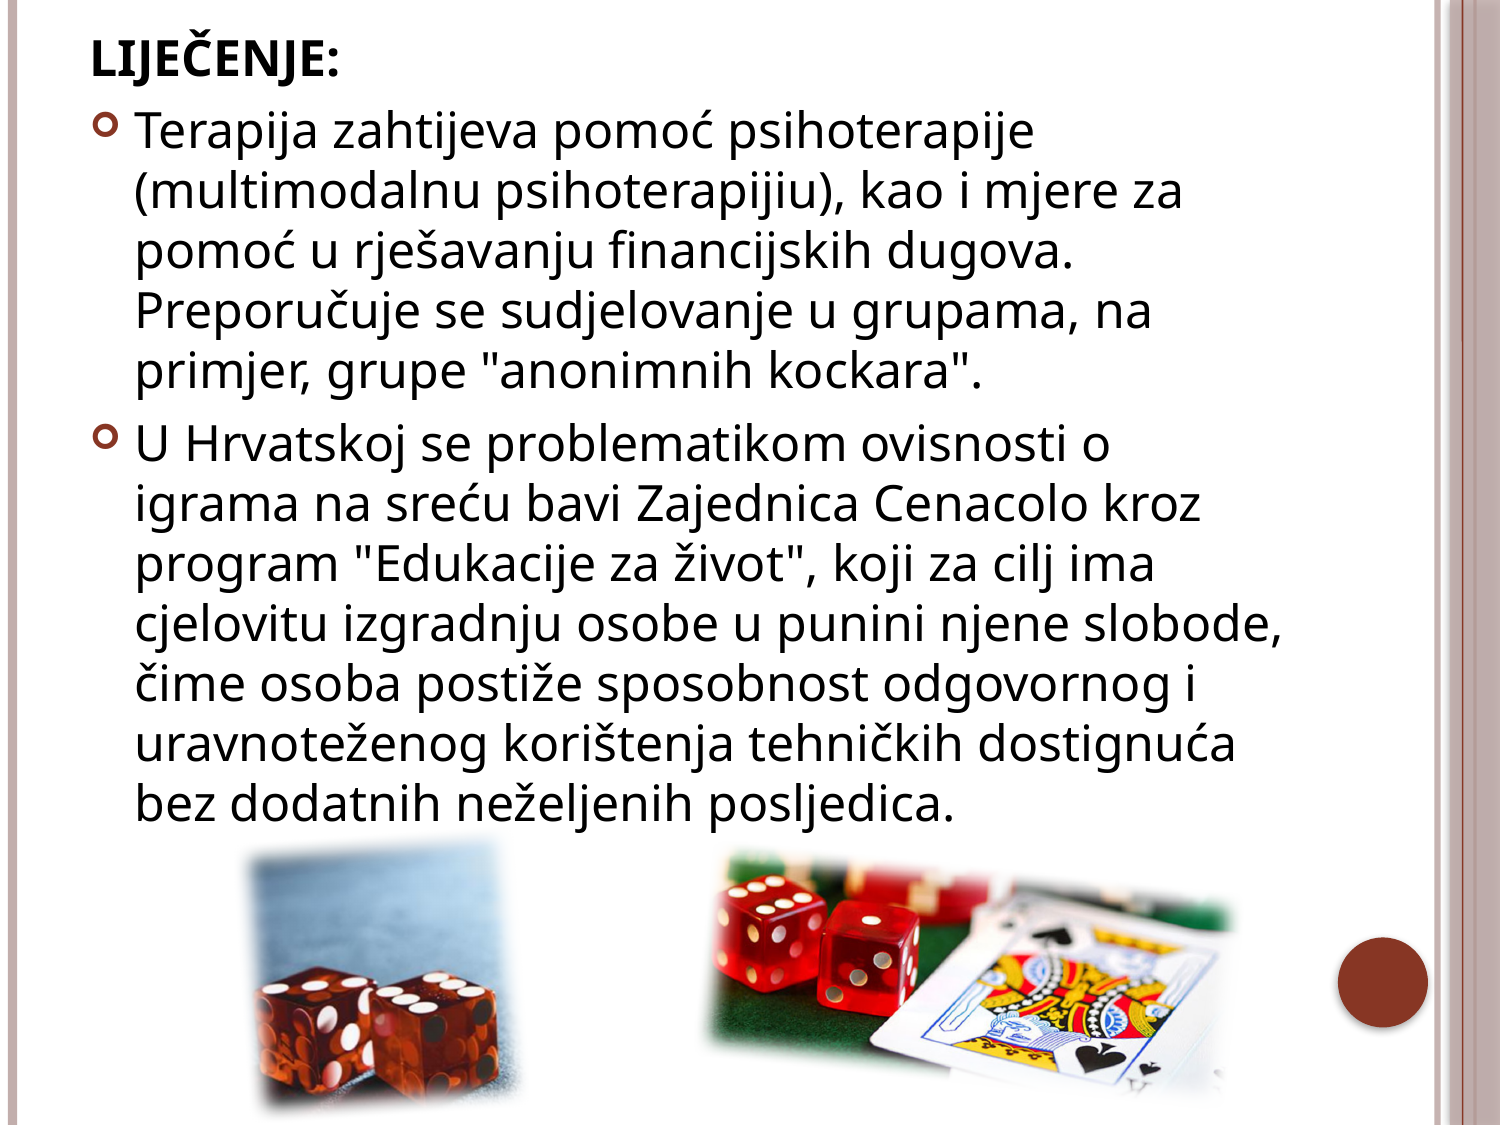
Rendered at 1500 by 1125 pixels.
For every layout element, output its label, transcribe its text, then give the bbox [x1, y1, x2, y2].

picture [700, 864, 1237, 1086]
picture [238, 832, 524, 1118]
list LIJEČENJE: Terapija zahtijeva pomoć psihoterapije (multimodalnu psihoterapijiu), kao i mjere za pomoć u rješavanju financijskih dugova. Preporučuje se sudjelovanje u grupama, na primjer, grupe "anonimnih kockara". U Hrvatskoj se problematikom ovisnosti o igrama na sreću bavi Zajednica Cenacolo kroz program "Edukacije za život", koji za cilj ima cjelovitu izgradnju osobe u punini njene slobode, čime osoba postiže sposobnost odgovornog i uravnoteženog korištenja tehničkih dostignuća bez dodatnih neželjenih posljedica. [75, 19, 1300, 1118]
